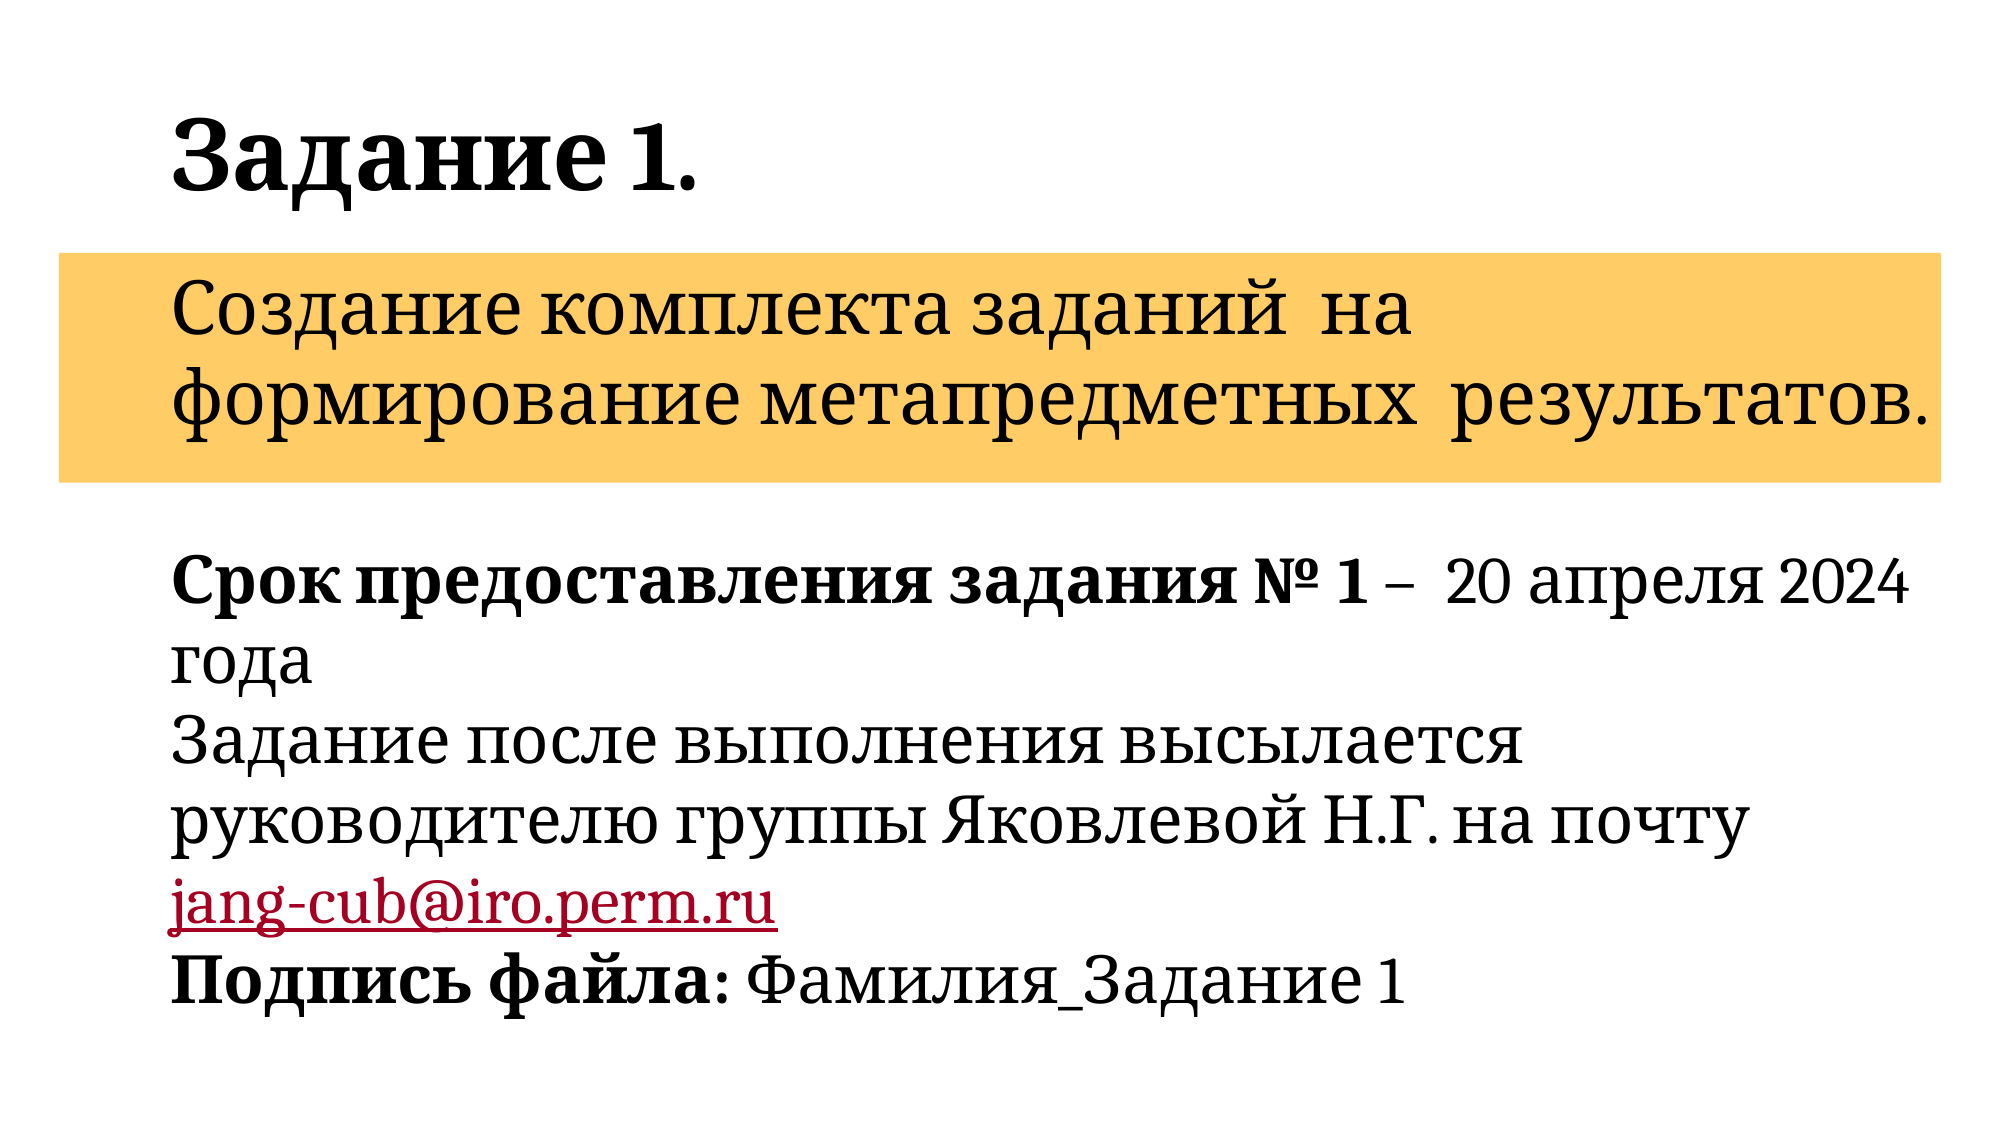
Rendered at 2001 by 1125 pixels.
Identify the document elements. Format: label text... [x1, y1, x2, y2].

text_box Срок предоставления задания № 1 – 20 апреля 2024 года Задание после выполнения высылается руководителю группы Яковлевой Н.Г. на почту jang-cub@iro.perm.ru Подпись файла: Фамилия_Задание 1 [155, 529, 1941, 1064]
text_box [58, 252, 1942, 484]
text_box Задание 1. [155, 82, 1156, 218]
text_box Создание комплекта заданий на формирование метапредметных результатов. [155, 252, 2000, 448]
